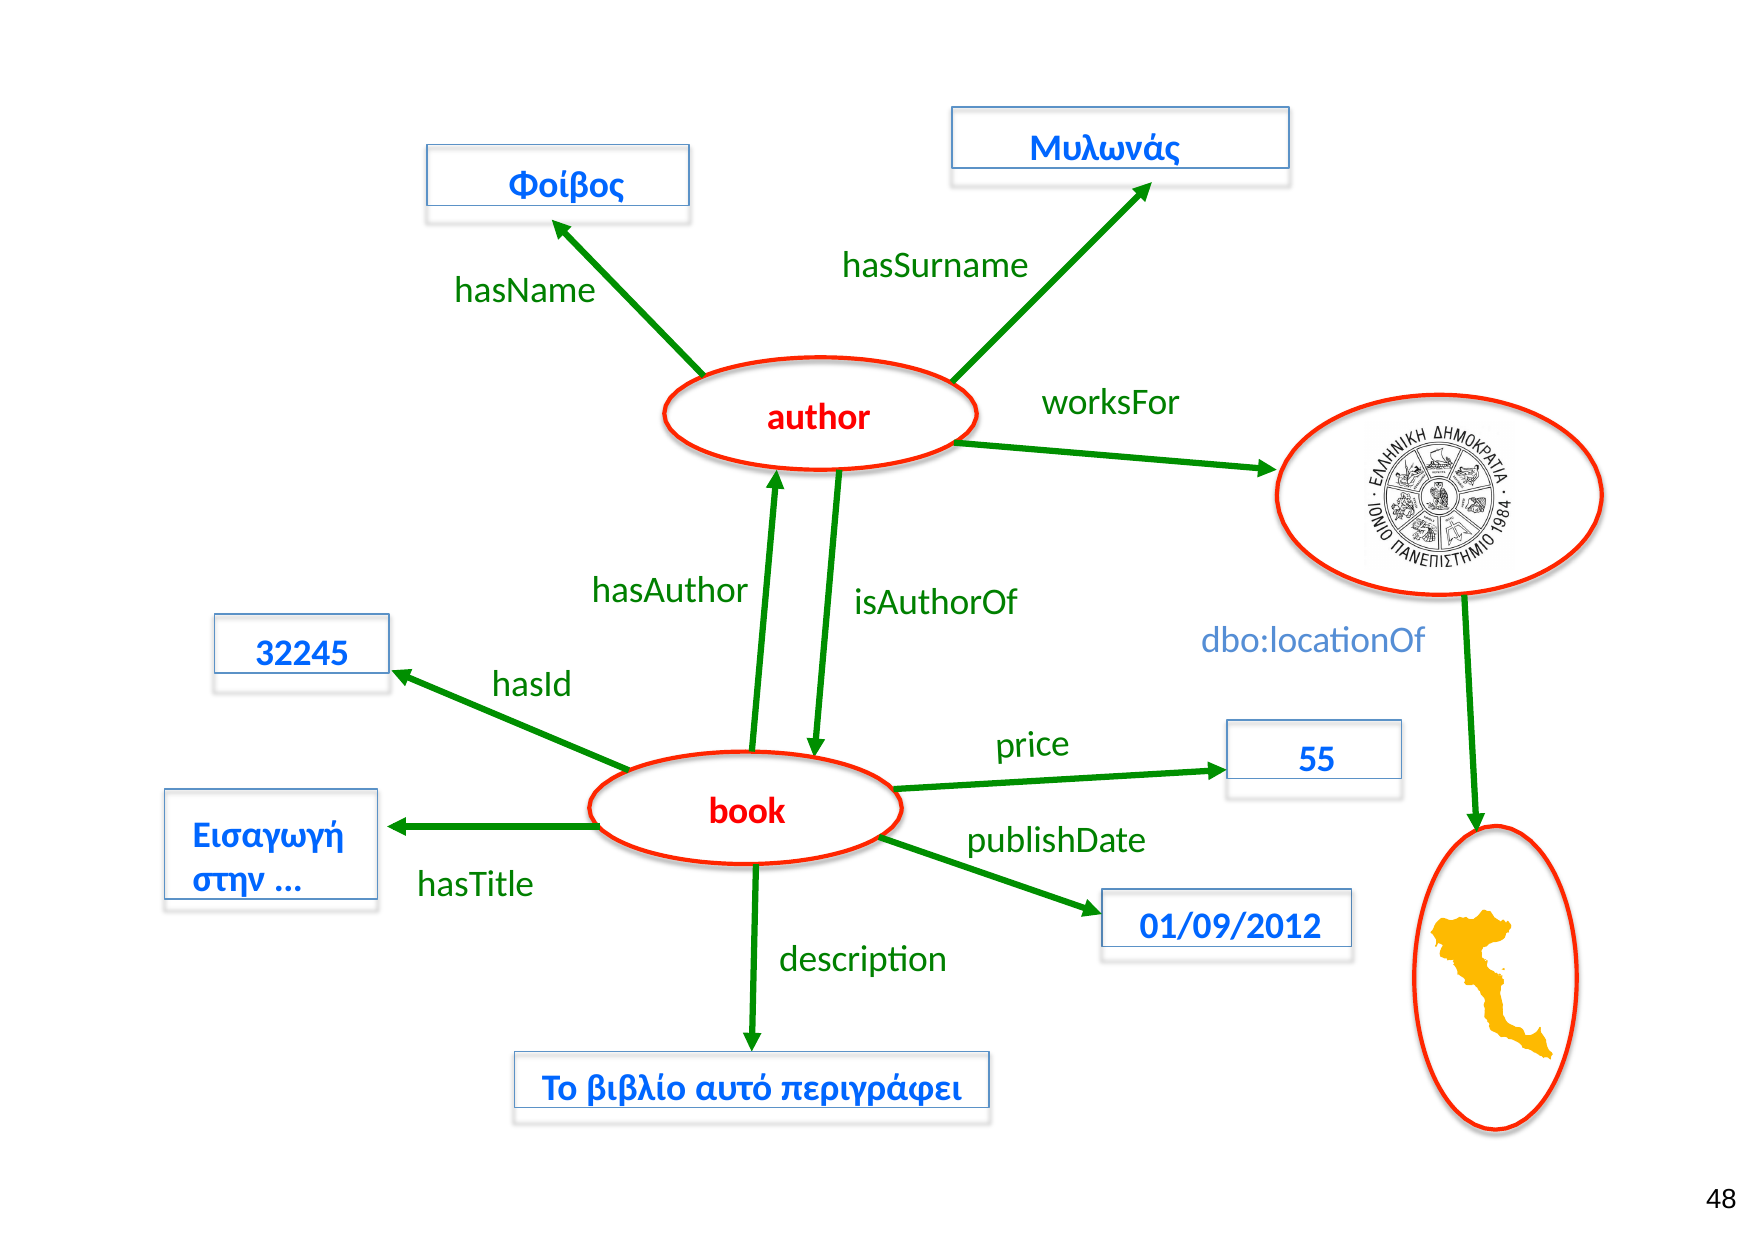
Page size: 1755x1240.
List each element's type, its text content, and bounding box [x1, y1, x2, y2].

picture [418, 140, 698, 232]
text_box 48 [1682, 1173, 1752, 1240]
picture [155, 784, 386, 920]
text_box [1267, 388, 1612, 1144]
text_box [205, 609, 381, 783]
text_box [890, 761, 1228, 793]
picture [505, 1046, 998, 1132]
picture [943, 102, 1298, 195]
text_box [551, 219, 708, 380]
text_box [1218, 421, 1565, 1064]
text_box hasName [452, 262, 546, 310]
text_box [386, 469, 1213, 1052]
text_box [654, 350, 801, 468]
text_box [806, 181, 1278, 468]
